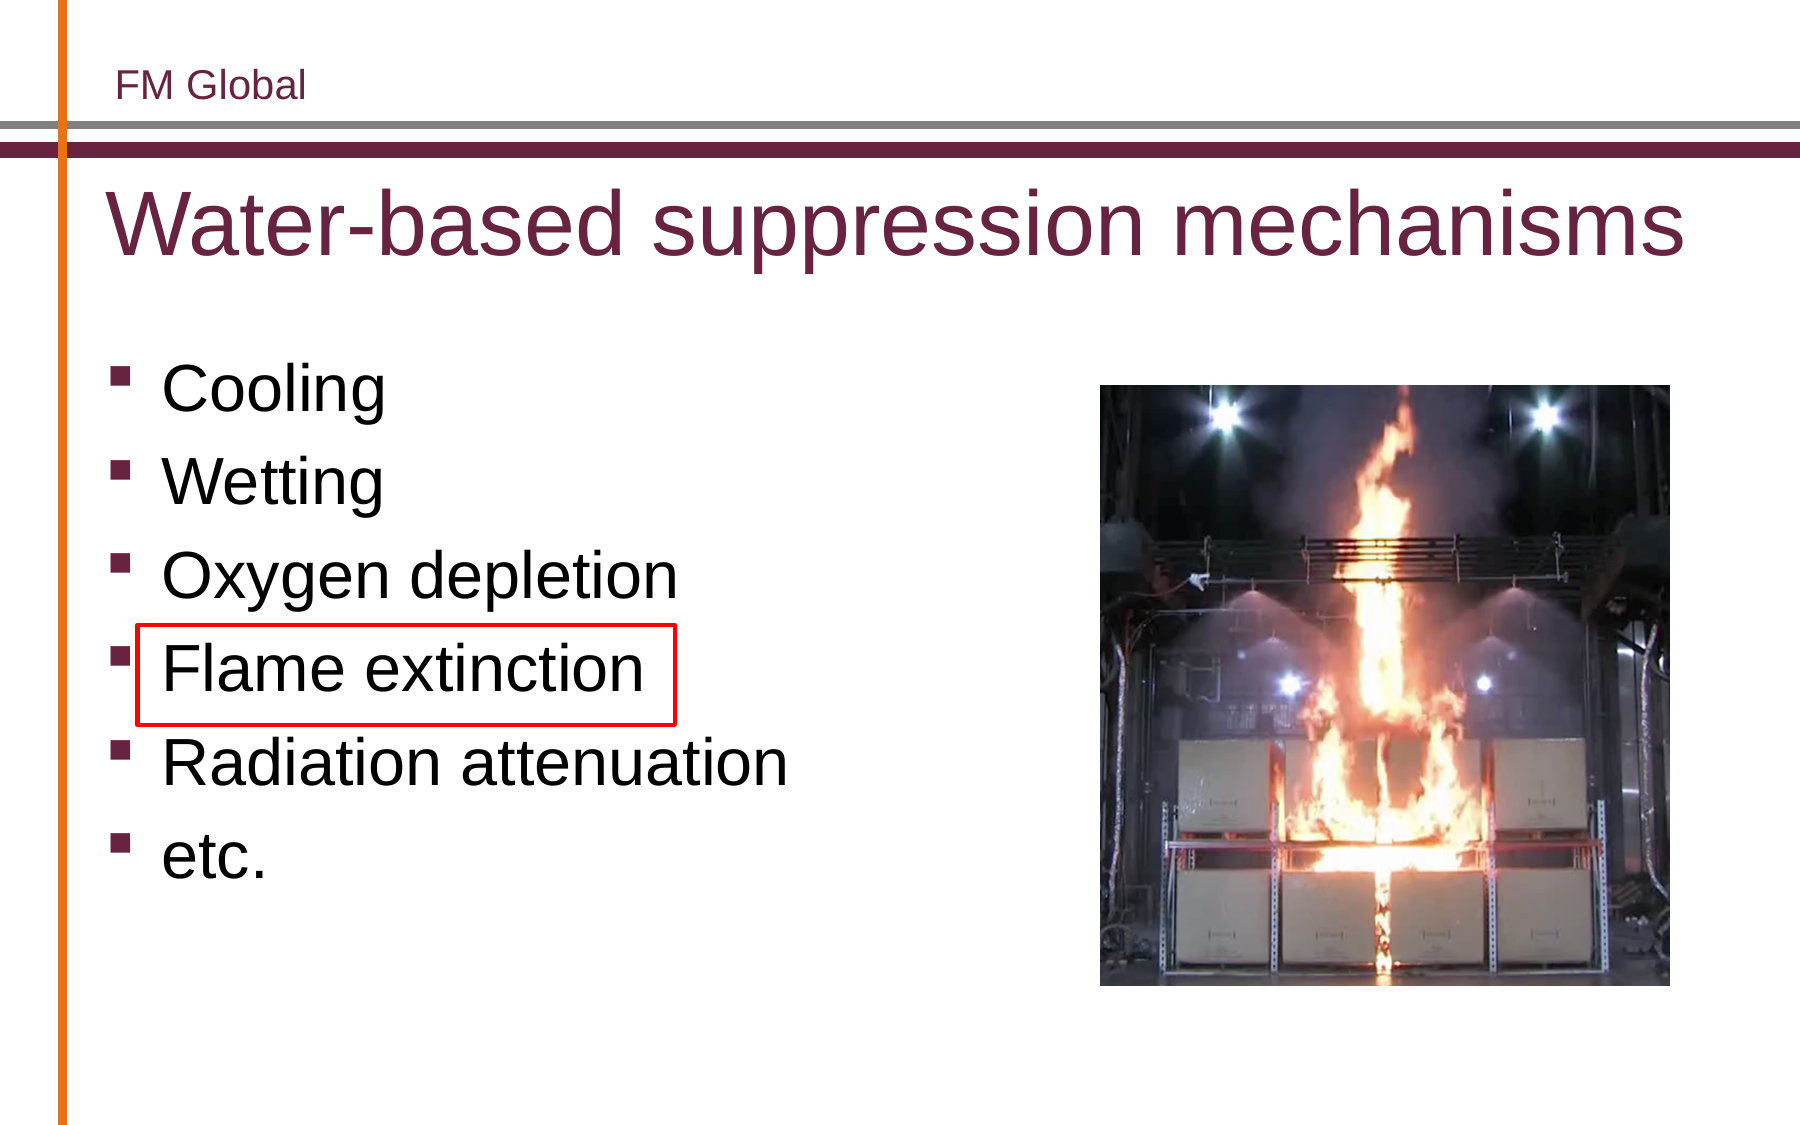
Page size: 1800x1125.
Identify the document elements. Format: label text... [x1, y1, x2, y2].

picture [1099, 385, 1671, 986]
text_box [135, 623, 677, 727]
title Water-based suppression mechanisms [90, 125, 1710, 313]
list Cooling Wetting Oxygen depletion Flame extinction Radiation attenuation etc. [90, 337, 1710, 963]
